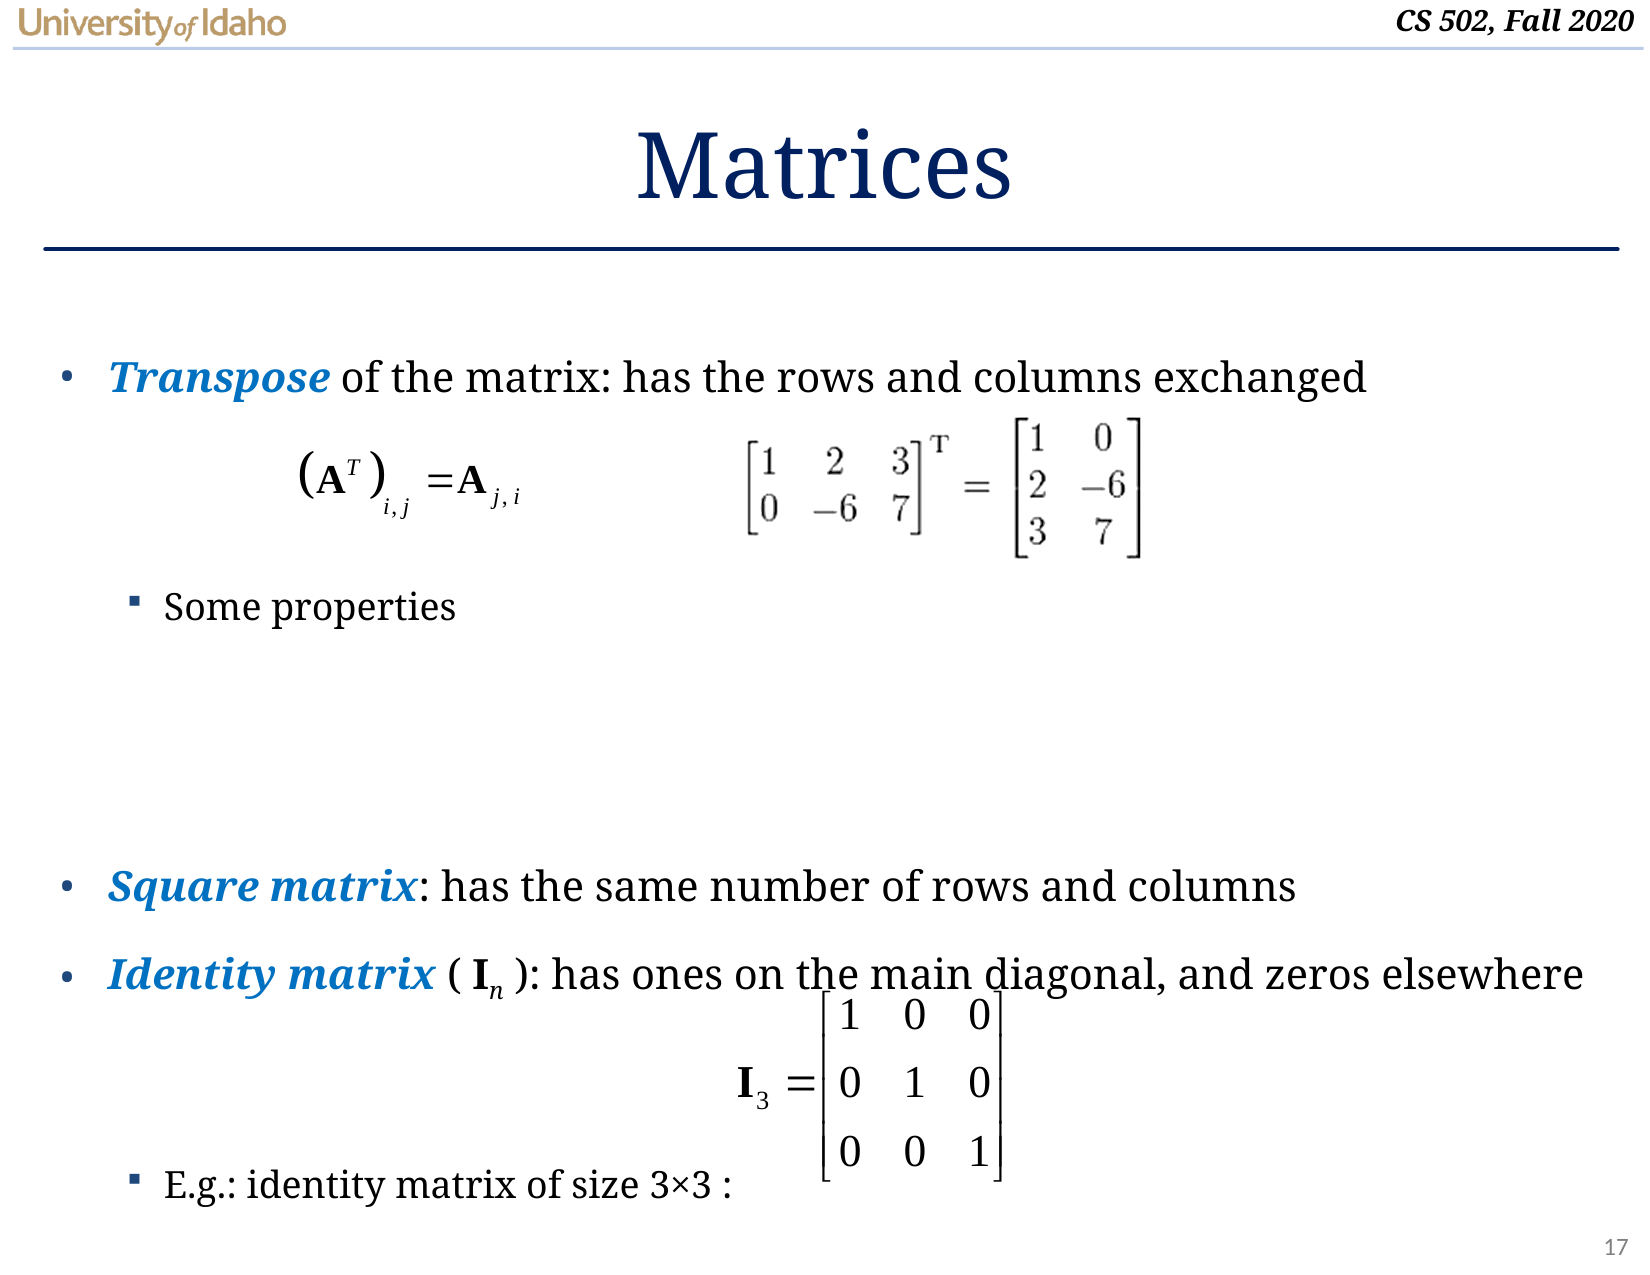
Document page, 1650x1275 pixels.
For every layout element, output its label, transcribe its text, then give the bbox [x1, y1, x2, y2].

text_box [730, 979, 1020, 1193]
picture [19, 8, 286, 46]
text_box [293, 445, 530, 528]
picture [742, 407, 1145, 567]
title Matrices [0, 75, 1650, 248]
